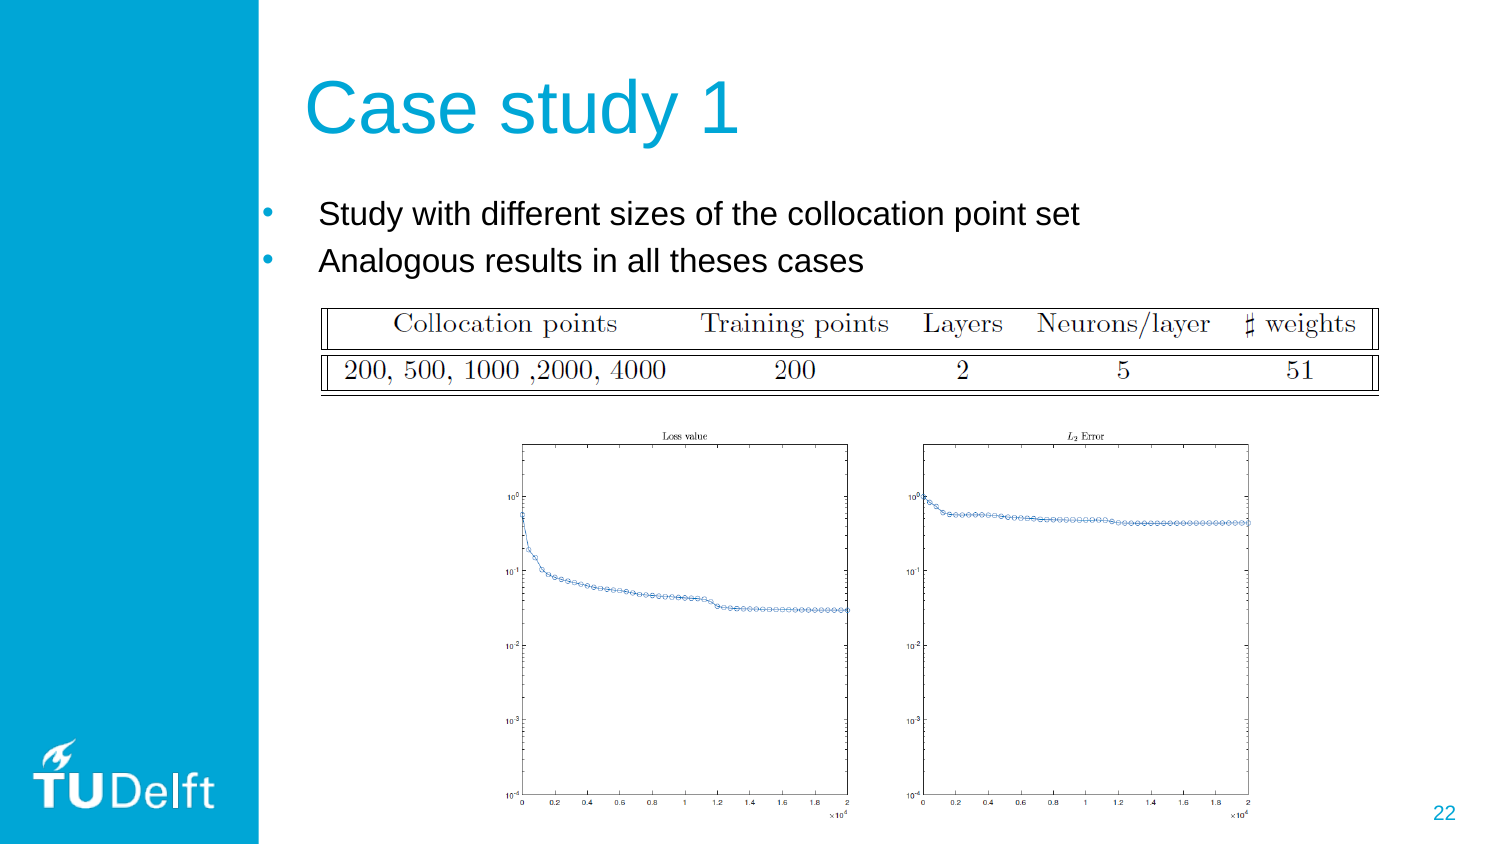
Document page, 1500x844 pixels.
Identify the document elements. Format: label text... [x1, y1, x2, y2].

title Case study 1 [289, 33, 1455, 175]
picture [298, 280, 1404, 836]
list Study with different sizes of the collocation point set Analogous results in all theses cases [247, 185, 1163, 307]
